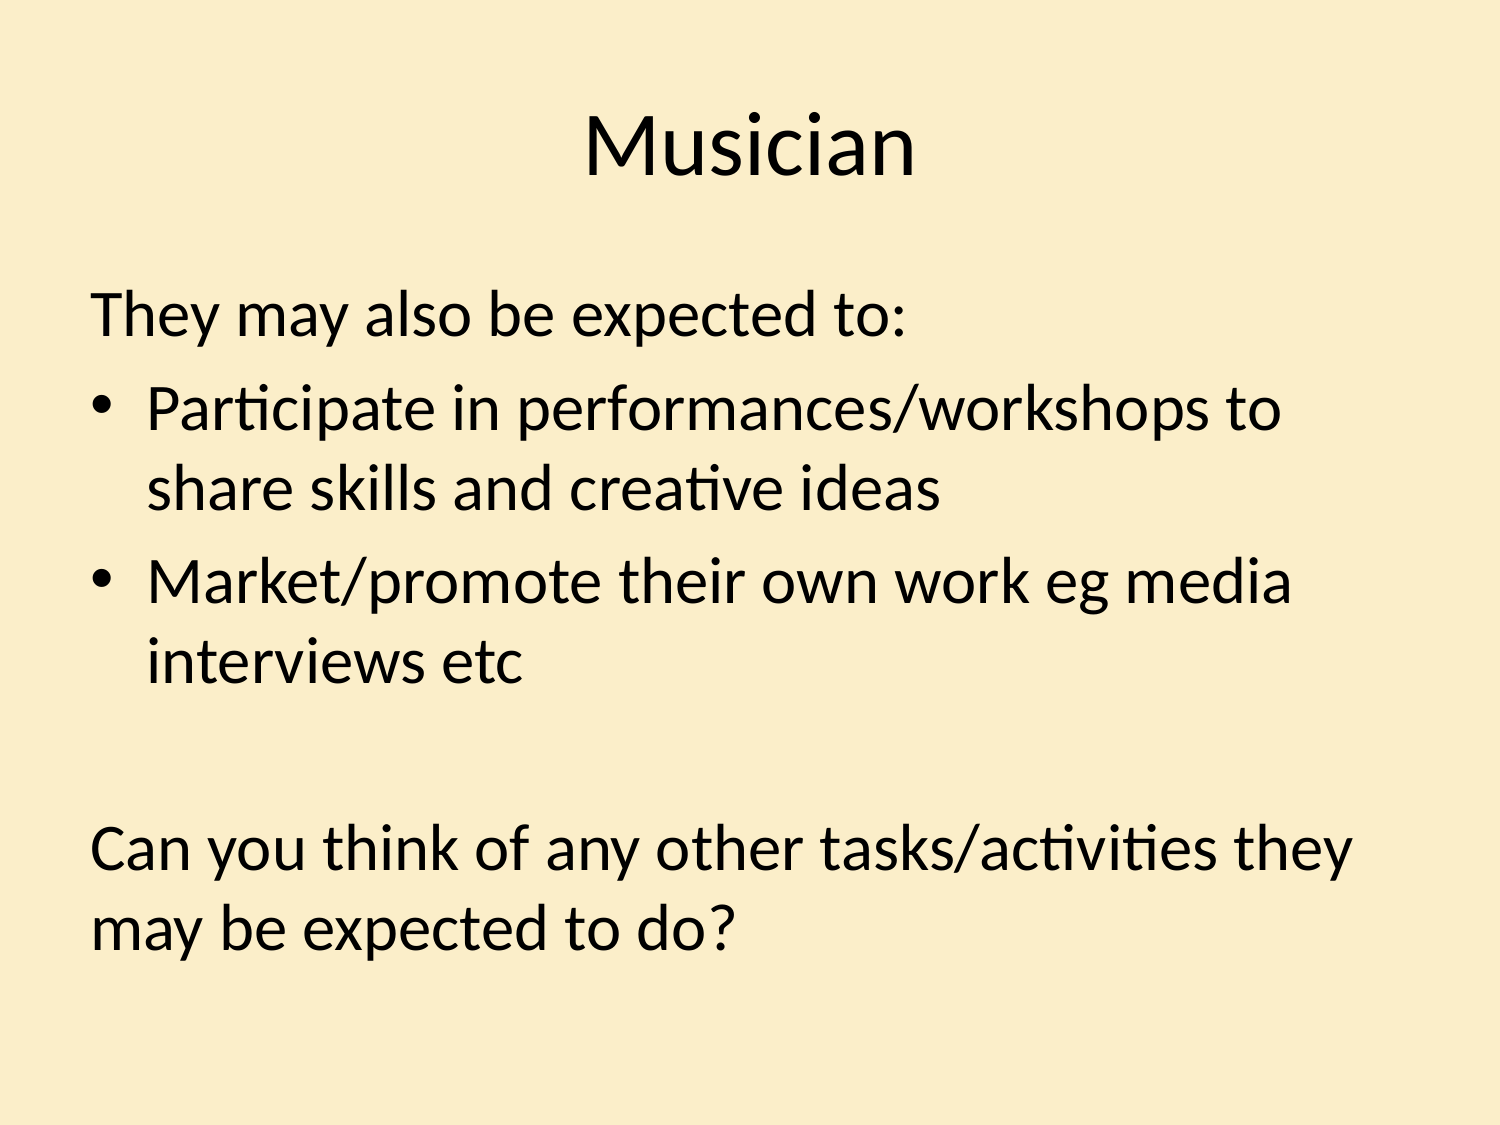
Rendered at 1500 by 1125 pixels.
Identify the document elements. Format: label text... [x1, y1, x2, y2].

title Musician [75, 45, 1425, 233]
list They may also be expected to: Participate in performances/workshops to share skills and creative ideas Market/promote their own work eg media interviews etc Can you think of any other tasks/activities they may be expected to do? [75, 262, 1425, 1005]
